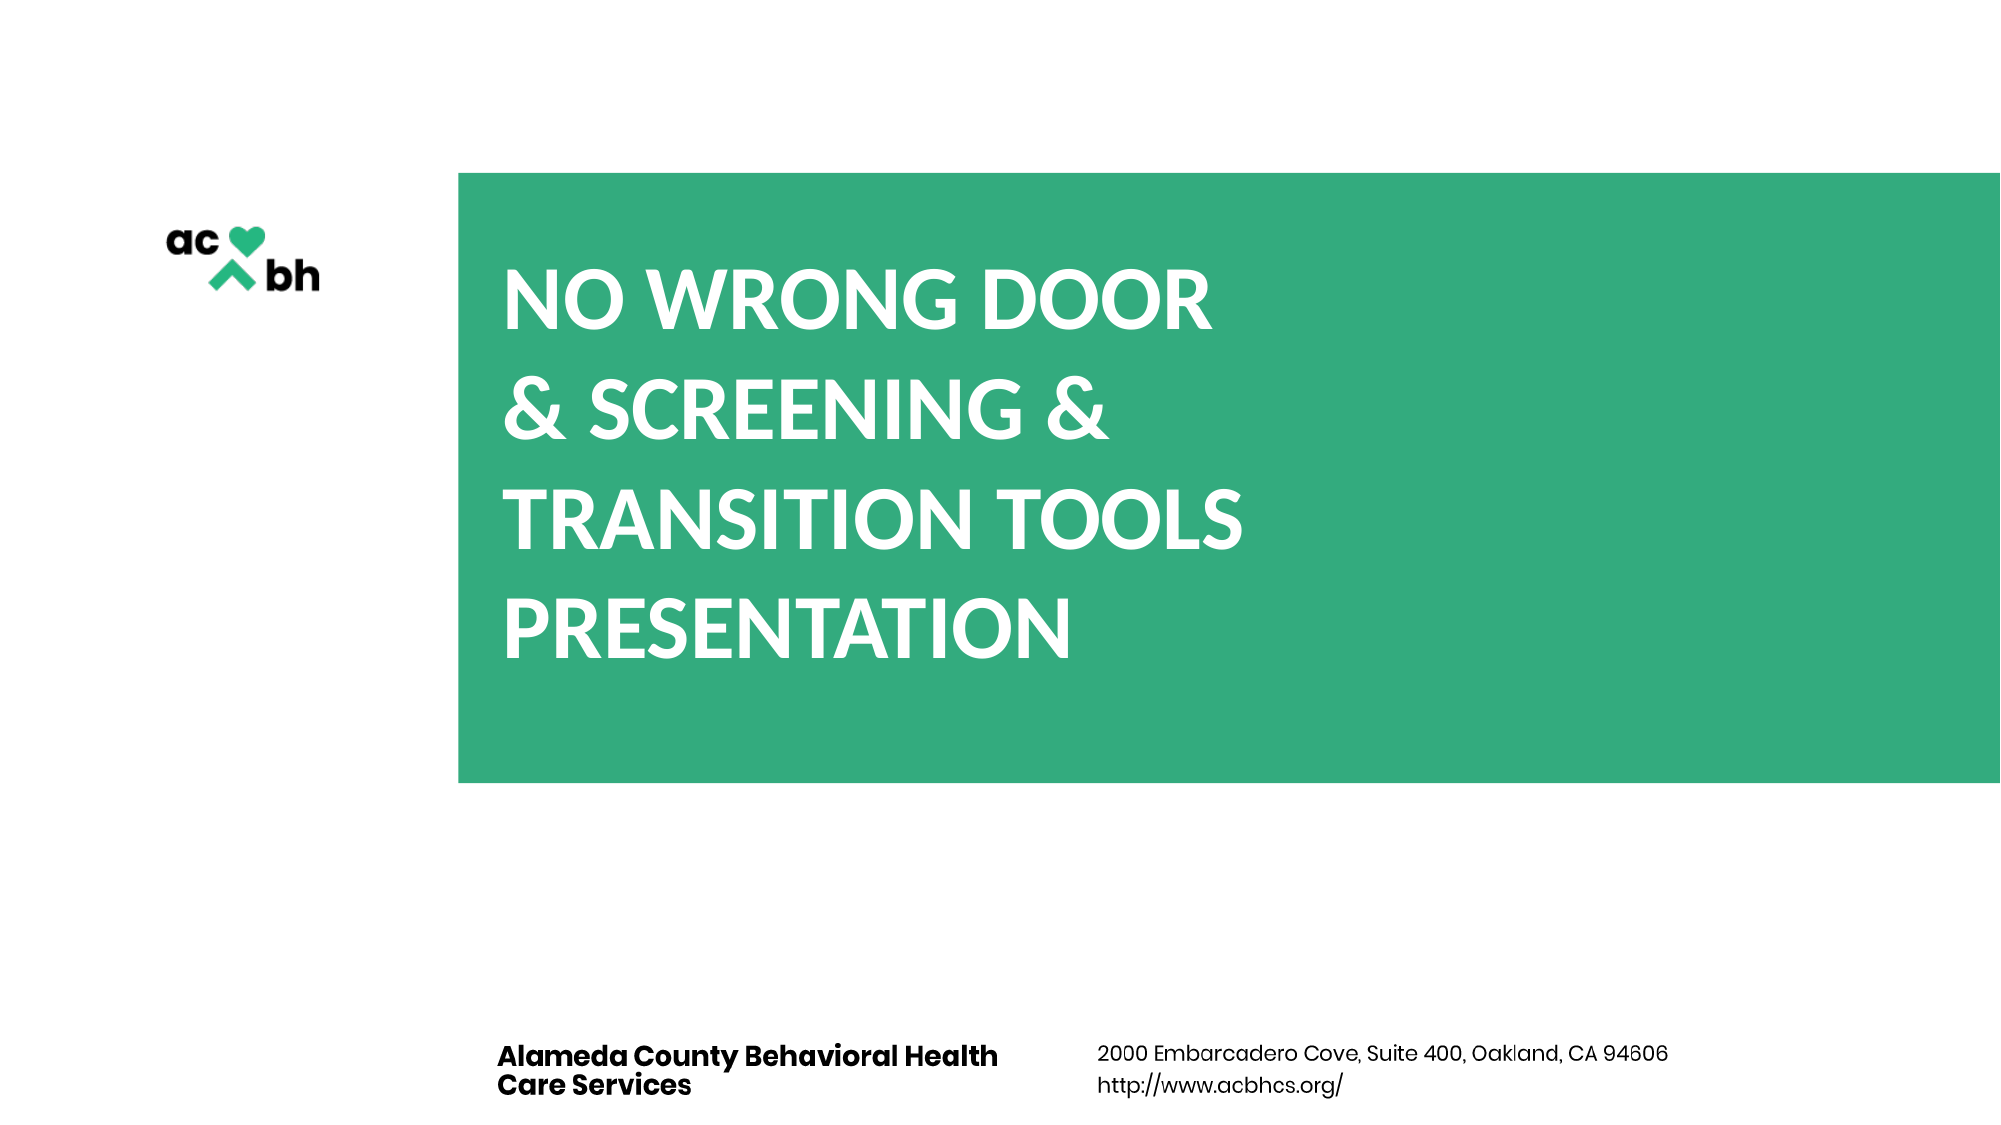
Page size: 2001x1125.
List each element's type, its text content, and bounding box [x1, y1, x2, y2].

title NO WRONG DOOR & SCREENING & TRANSITION TOOLS PRESENTATION [487, 230, 1687, 690]
picture [1086, 1034, 1671, 1103]
picture [487, 1035, 1009, 1103]
picture [151, 220, 333, 301]
